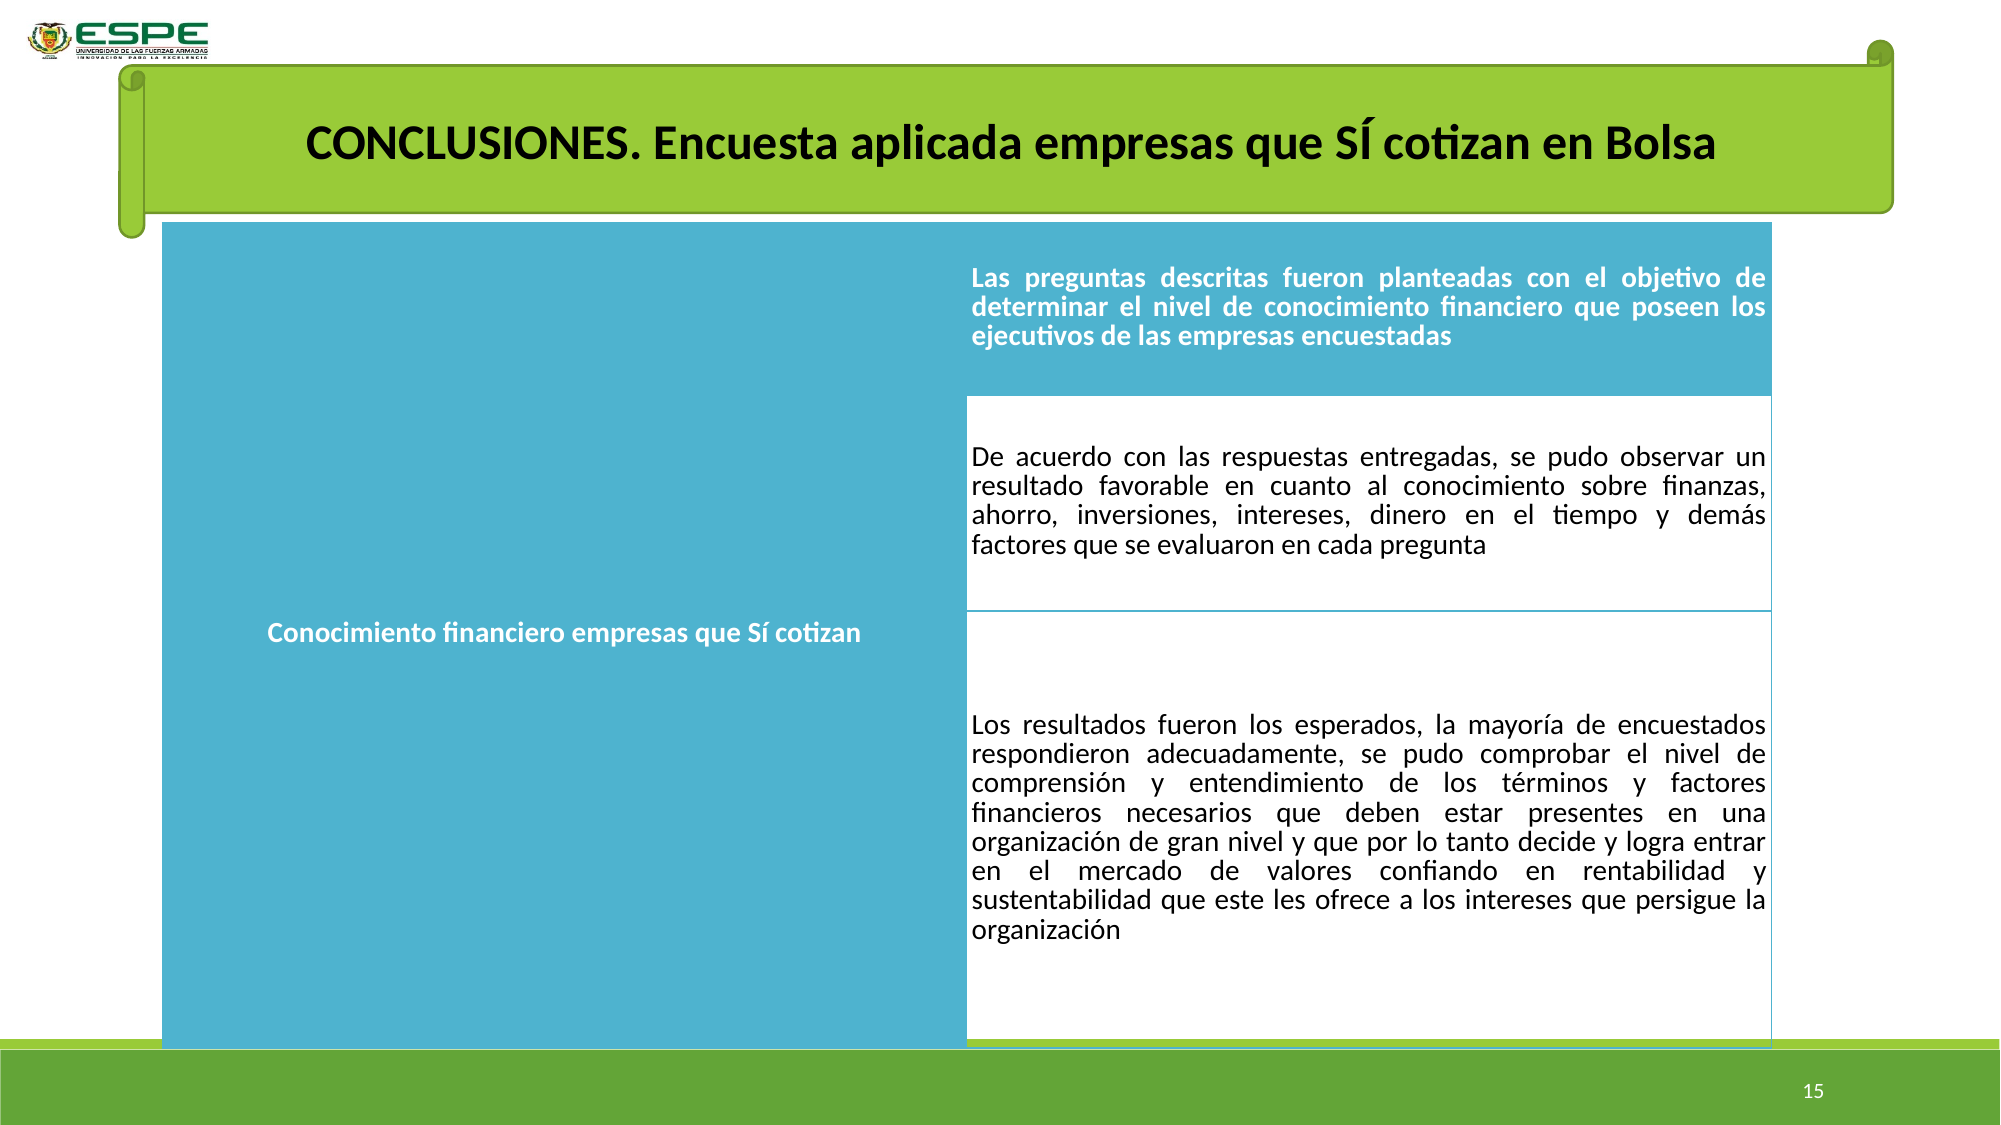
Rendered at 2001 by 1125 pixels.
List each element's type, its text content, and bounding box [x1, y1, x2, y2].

slide_number 15 [1624, 1059, 1840, 1120]
picture [25, 19, 212, 61]
table_header Conocimiento financiero empresas que Sí cotizan [163, 224, 967, 1047]
table_header Las preguntas descritas fueron planteadas con el objetivo de determinar el nivel de conocimiento financiero que poseen los ejecutivos de las empresas encuestadas [967, 224, 1771, 394]
table_cell De acuerdo con las respuestas entregadas, se pudo observar un resultado favorable en cuanto al conocimiento sobre finanzas, ahorro, inversiones, intereses, dinero en el tiempo y demás factores que se evaluaron en cada pregunta [967, 396, 1771, 610]
table_cell Los resultados fueron los esperados, la mayoría de encuestados respondieron adecuadamente, se pudo comprobar el nivel de comprensión y entendimiento de los términos y factores financieros necesarios que deben estar presentes en una organización de gran nivel y que por lo tanto decide y logra entrar en el mercado de valores confiando en rentabilidad y sustentabilidad que este les ofrece a los intereses que persigue la organización [967, 612, 1771, 1047]
text_box CONCLUSIONES. Encuesta aplicada empresas que SÍ cotizan en Bolsa [118, 39, 1895, 239]
